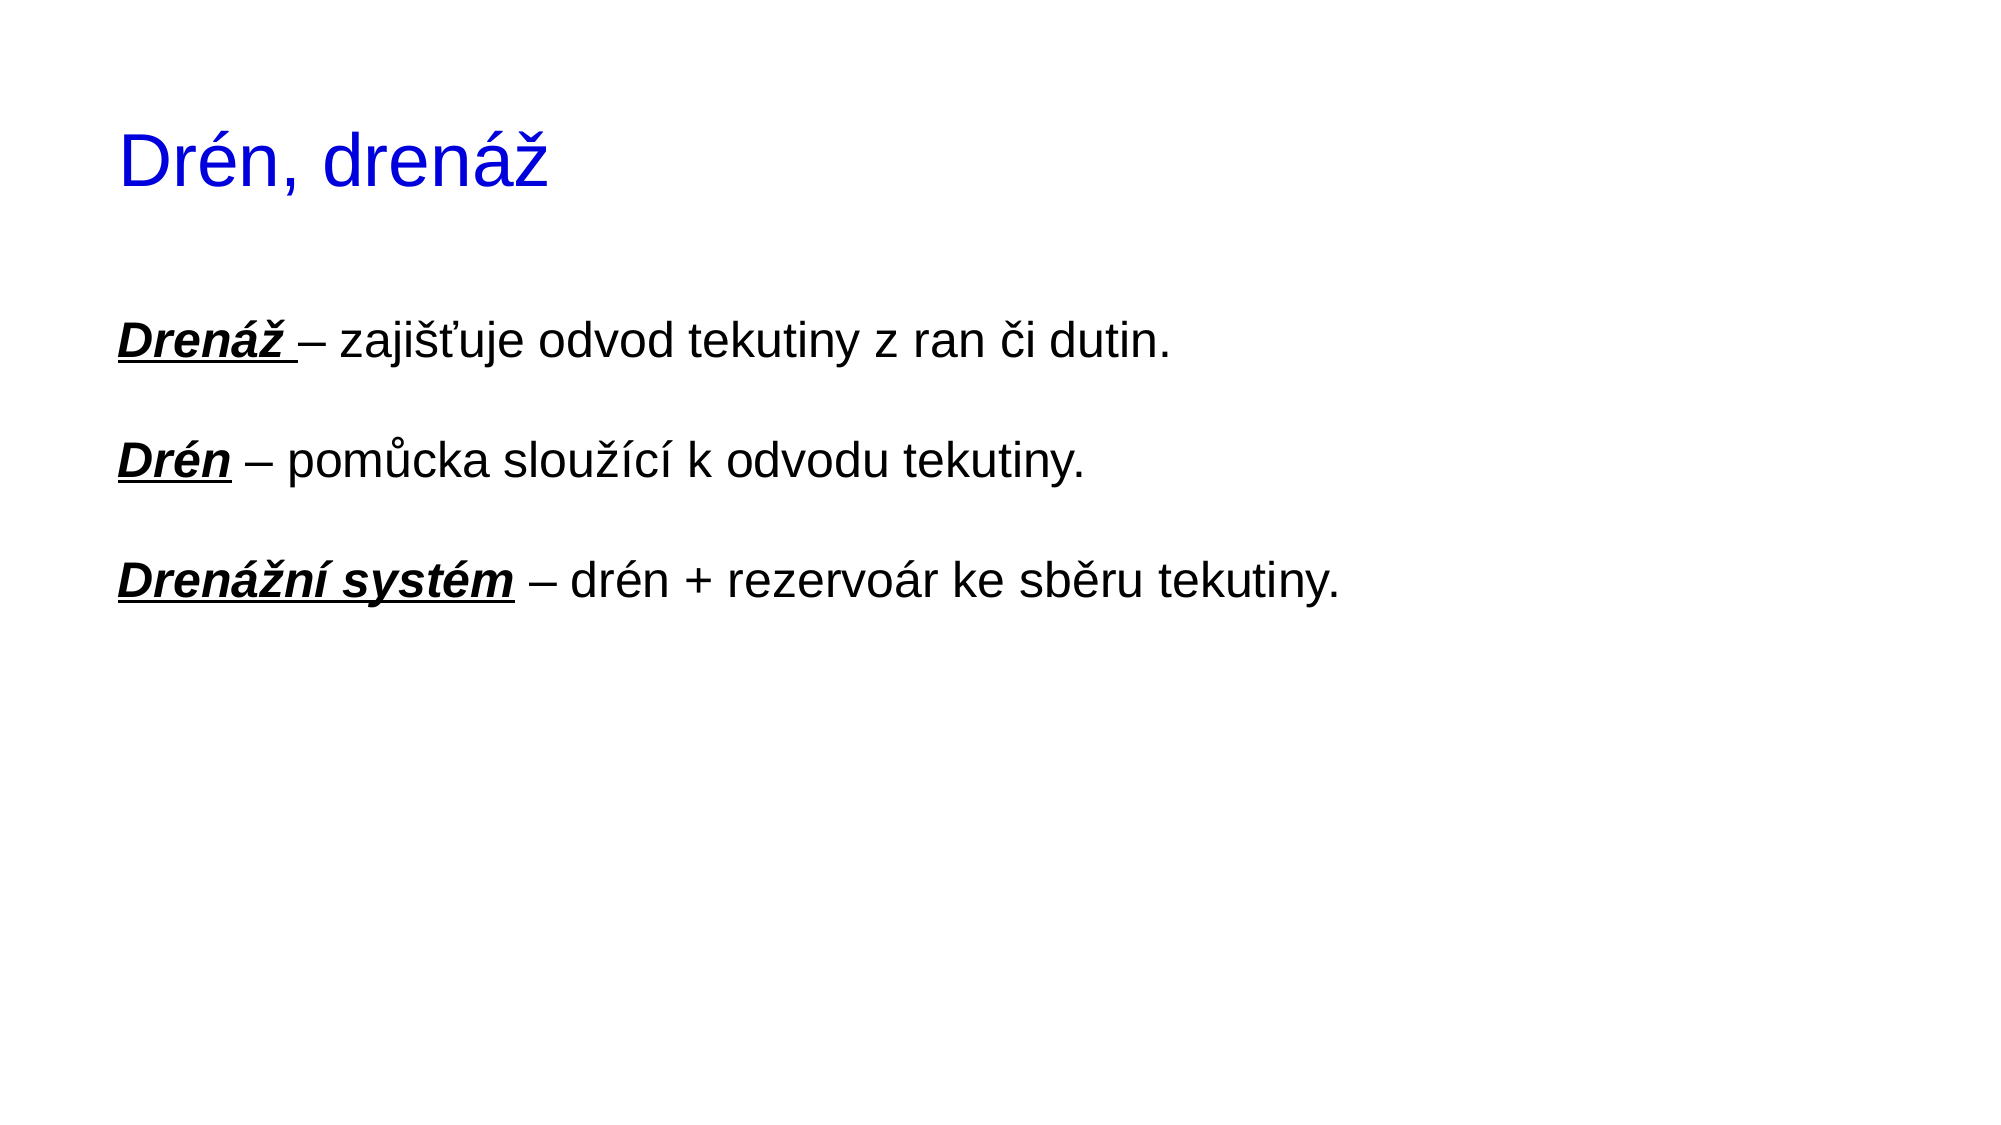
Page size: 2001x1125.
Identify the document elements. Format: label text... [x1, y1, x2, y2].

list Drenáž – zajišťuje odvod tekutiny z ran či dutin. Drén – pomůcka sloužící k odvodu tekutiny. Drenážní systém – drén + rezervoár ke sběru tekutiny. [117, 307, 1882, 957]
title Drén, drenáž [118, 118, 1883, 193]
